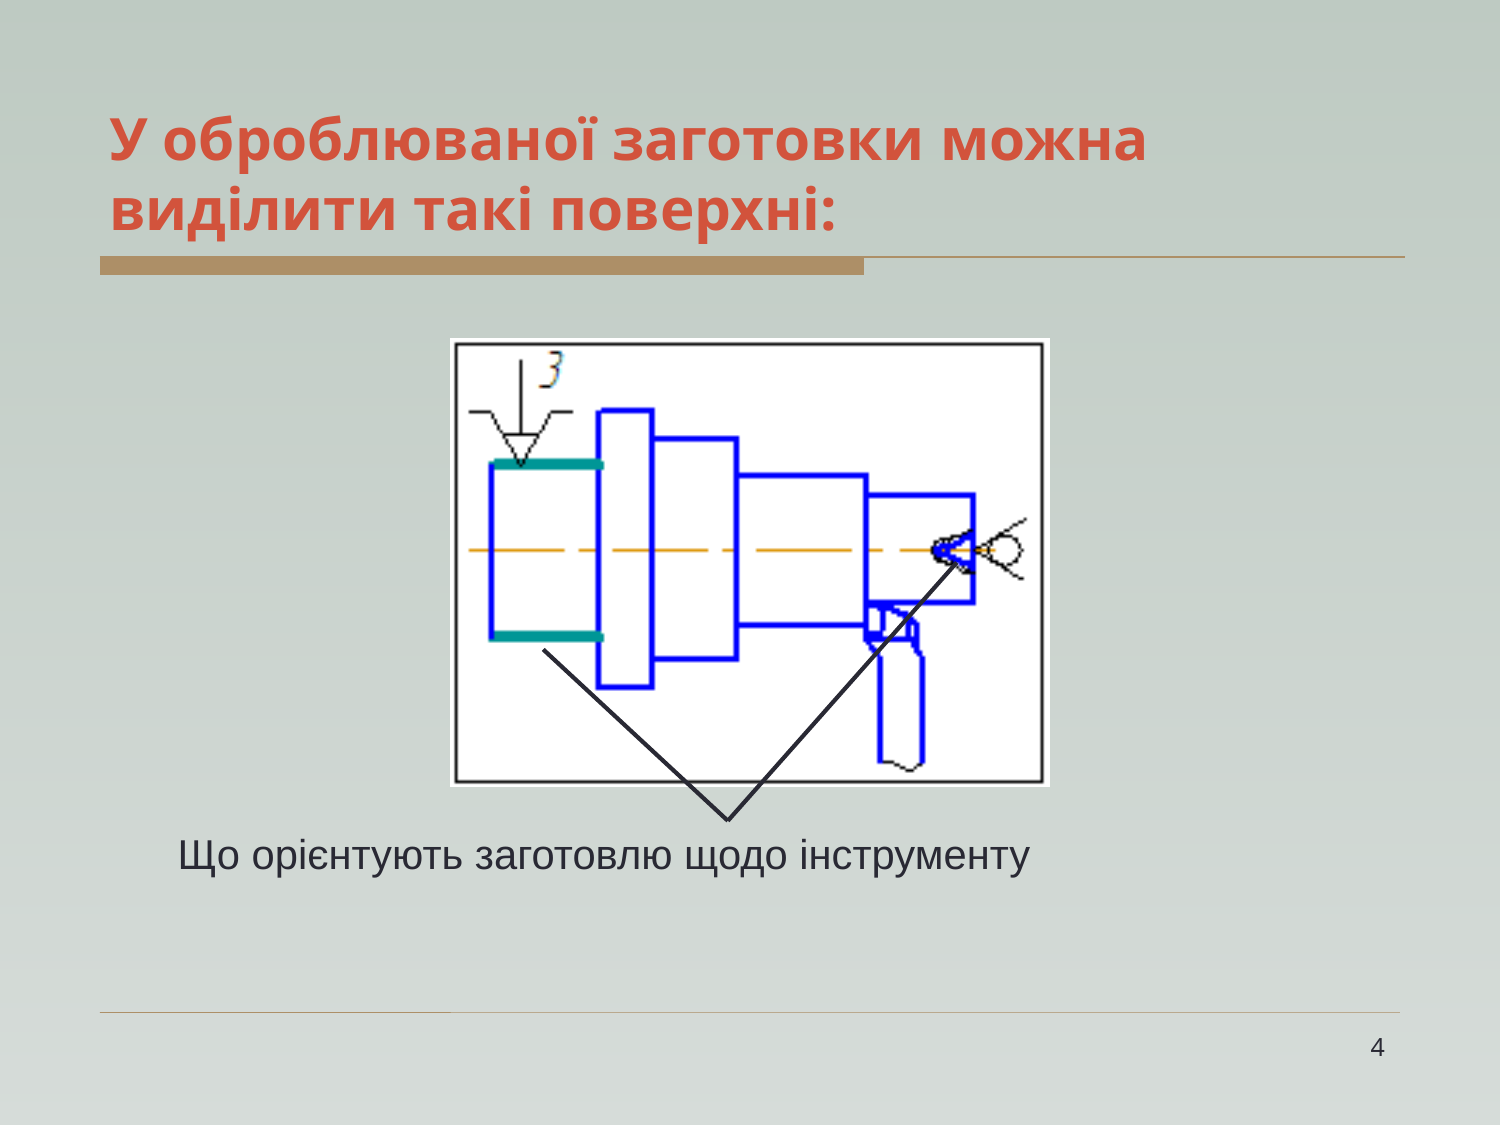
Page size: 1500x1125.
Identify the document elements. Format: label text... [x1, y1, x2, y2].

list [449, 338, 1050, 787]
text_box Що орієнтують заготовлю щодо інструменту [162, 820, 1337, 886]
slide_number 4 [1074, 1024, 1400, 1103]
title У оброблюваної заготовки можна виділити такі поверхні: [94, 50, 1407, 250]
